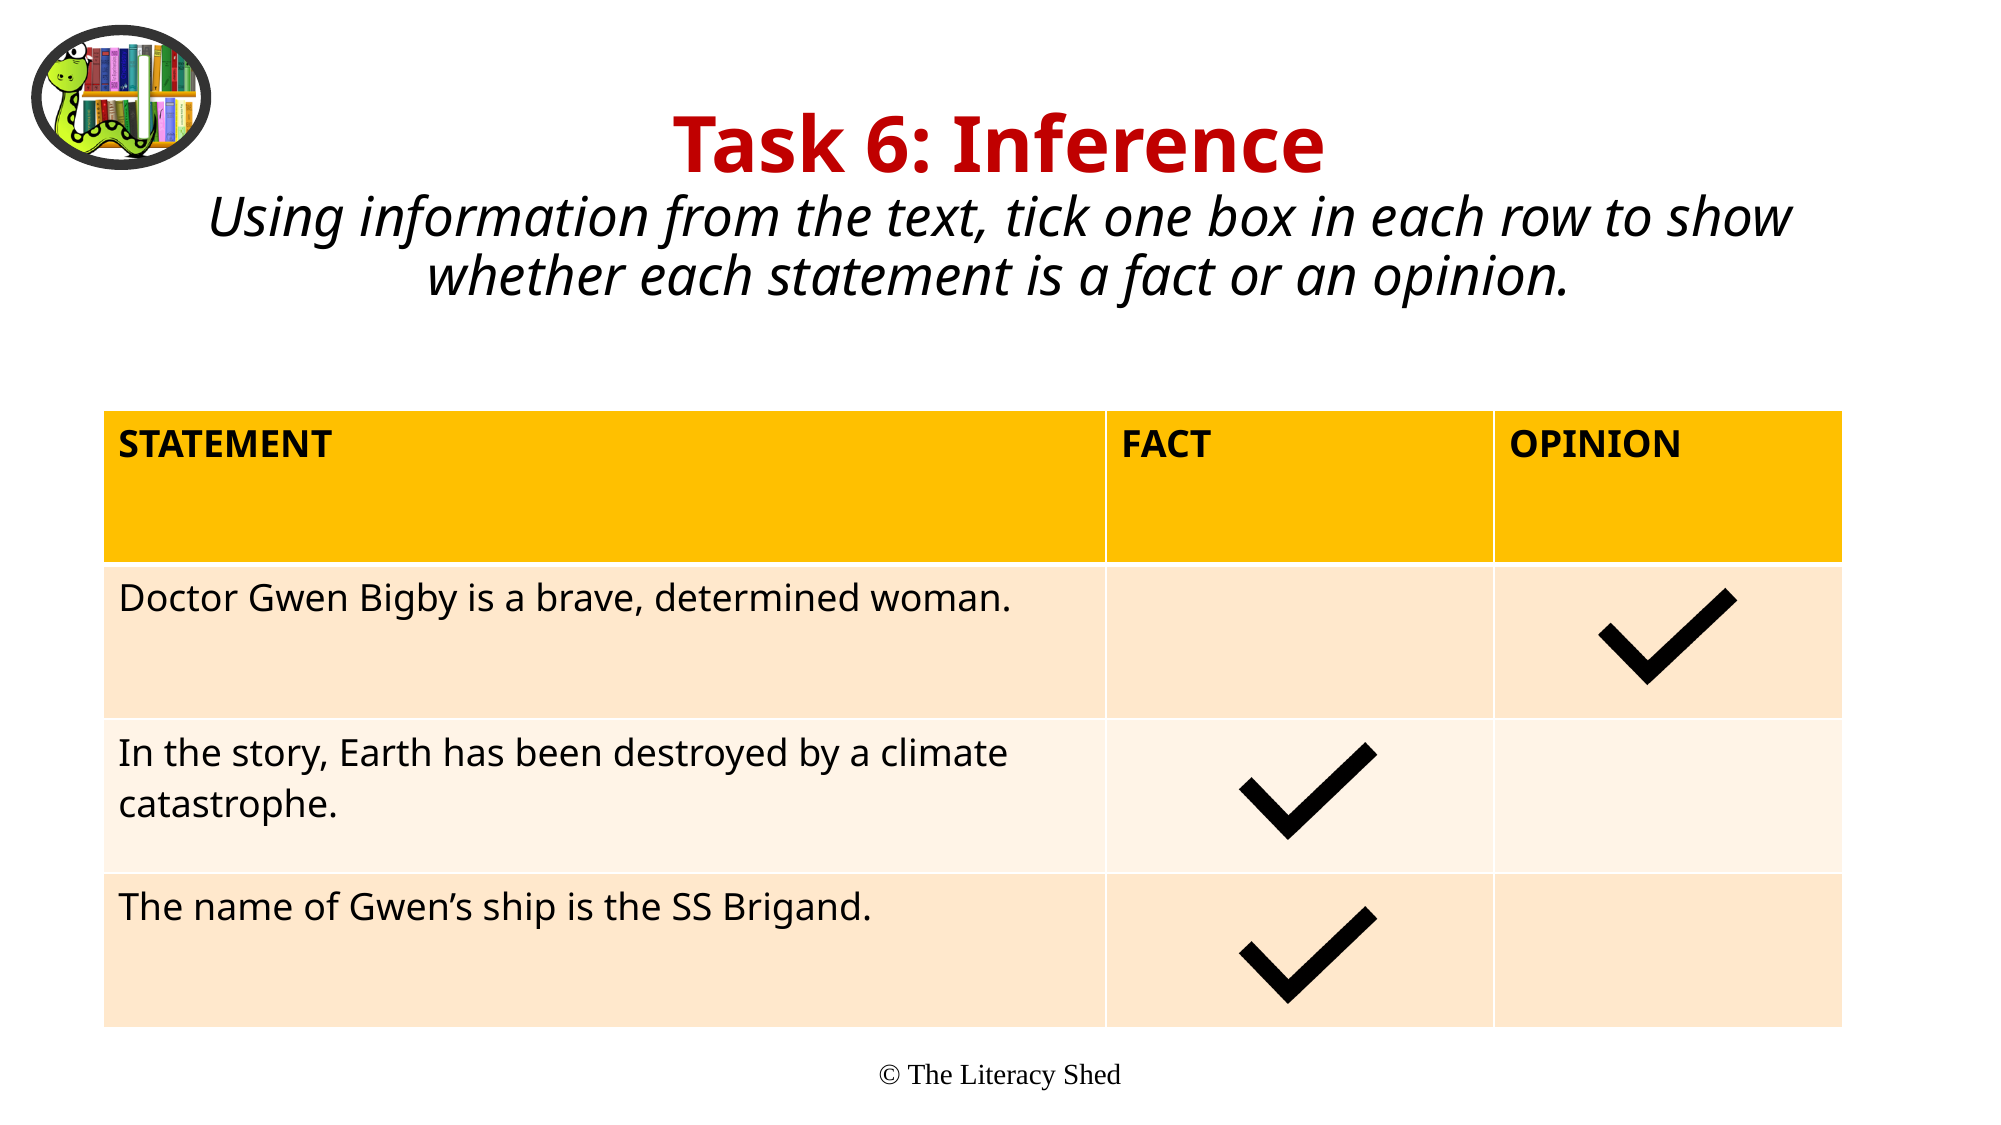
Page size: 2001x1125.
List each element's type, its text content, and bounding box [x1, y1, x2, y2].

picture [1595, 564, 1740, 708]
table_cell [1107, 720, 1493, 872]
table_cell The name of Gwen’s ship is the SS Brigand. [104, 874, 1105, 1027]
picture [1236, 718, 1380, 863]
table_header OPINION [1495, 411, 1842, 562]
title Task 6: Inference Using information from the text, tick one box in each row to show whether each statement is a fact or an opinion. [137, 97, 1863, 315]
table_cell [1107, 874, 1493, 1027]
table_header FACT [1107, 411, 1493, 562]
table_cell Doctor Gwen Bigby is a brave, determined woman. [104, 567, 1105, 718]
table_header STATEMENT [104, 411, 1105, 562]
table_cell [1107, 567, 1493, 718]
picture [36, 30, 207, 165]
table_cell [1495, 874, 1842, 1027]
picture [1236, 882, 1380, 1027]
table_cell [1495, 567, 1842, 718]
table_cell [1495, 720, 1842, 872]
table_cell In the story, Earth has been destroyed by a climate catastrophe. [104, 720, 1105, 872]
footer © The Literacy Shed [662, 1042, 1338, 1103]
